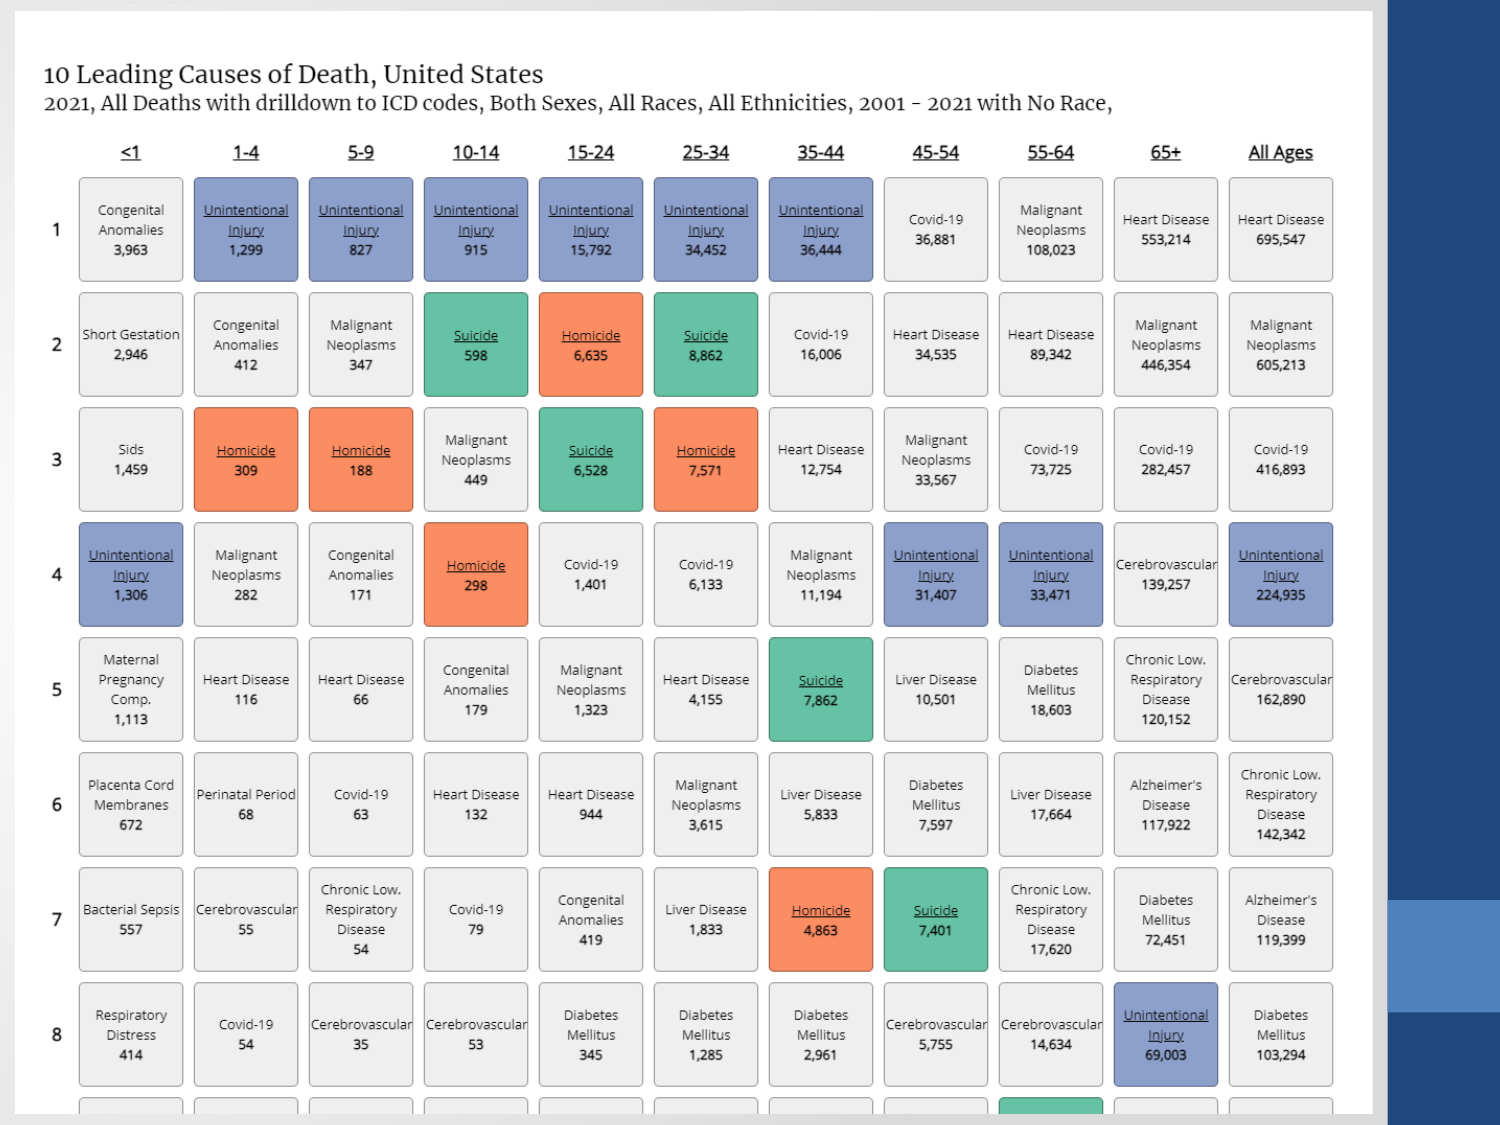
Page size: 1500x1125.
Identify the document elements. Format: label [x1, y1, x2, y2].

list [14, 10, 1374, 1115]
